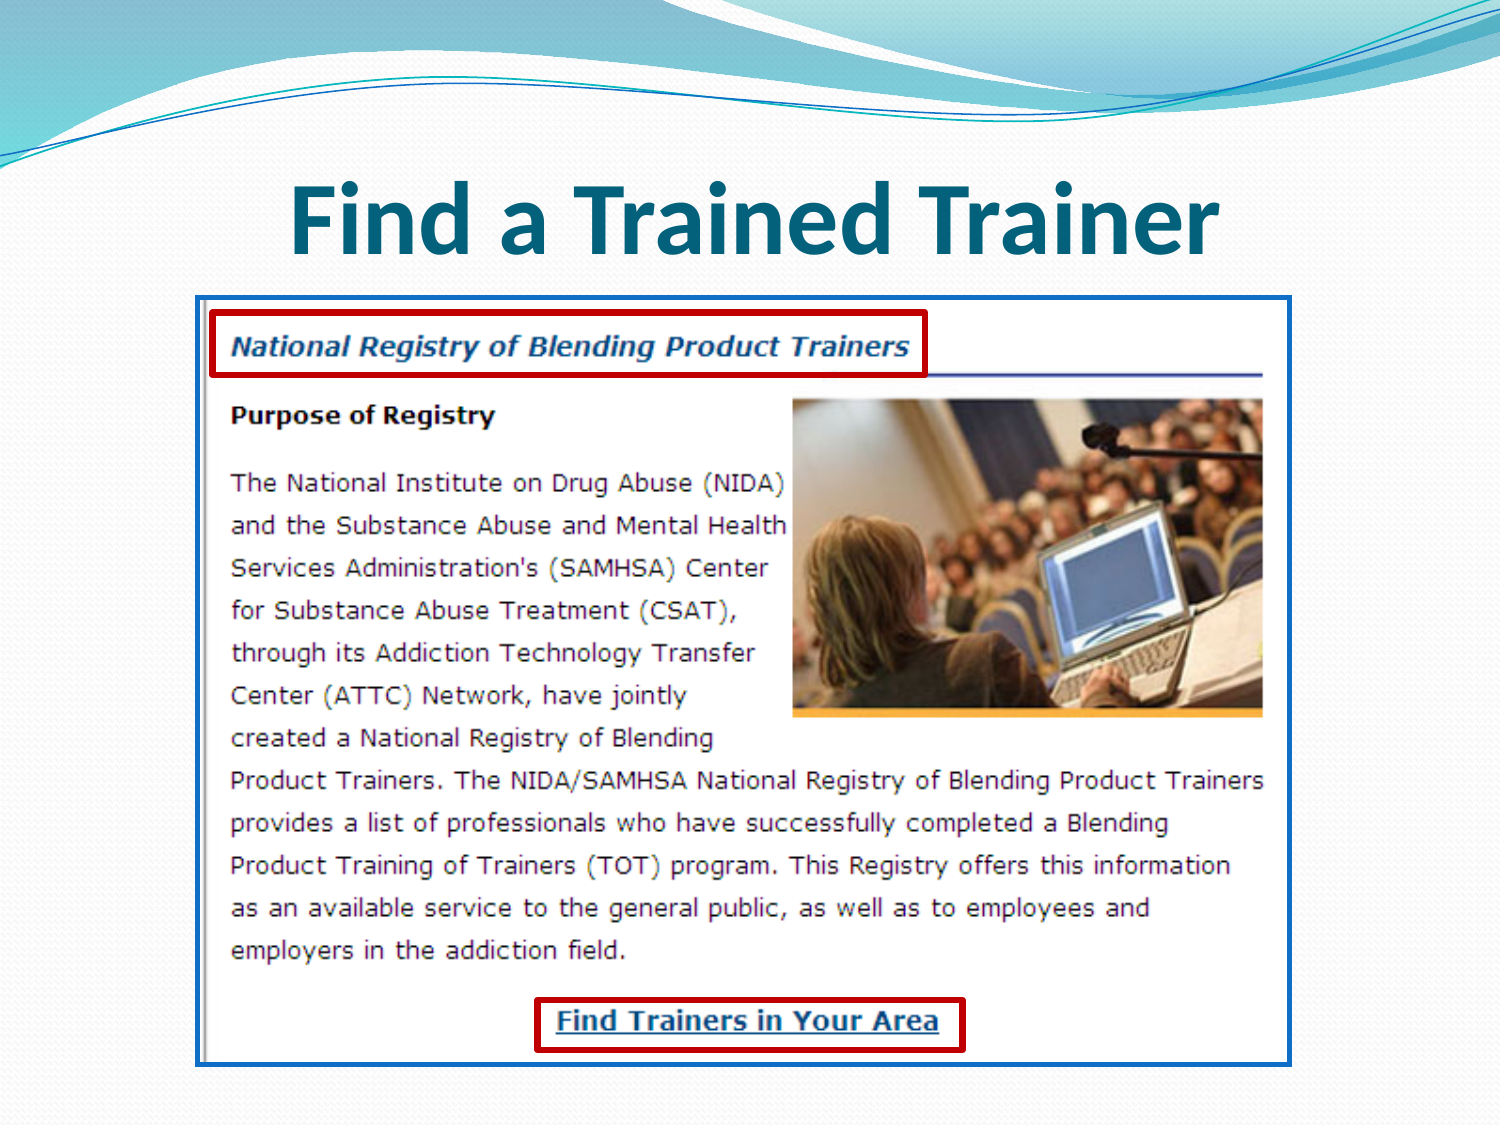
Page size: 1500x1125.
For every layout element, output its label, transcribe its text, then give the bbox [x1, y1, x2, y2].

title Find a Trained Trainer [74, 115, 1438, 304]
picture [199, 299, 1288, 1063]
